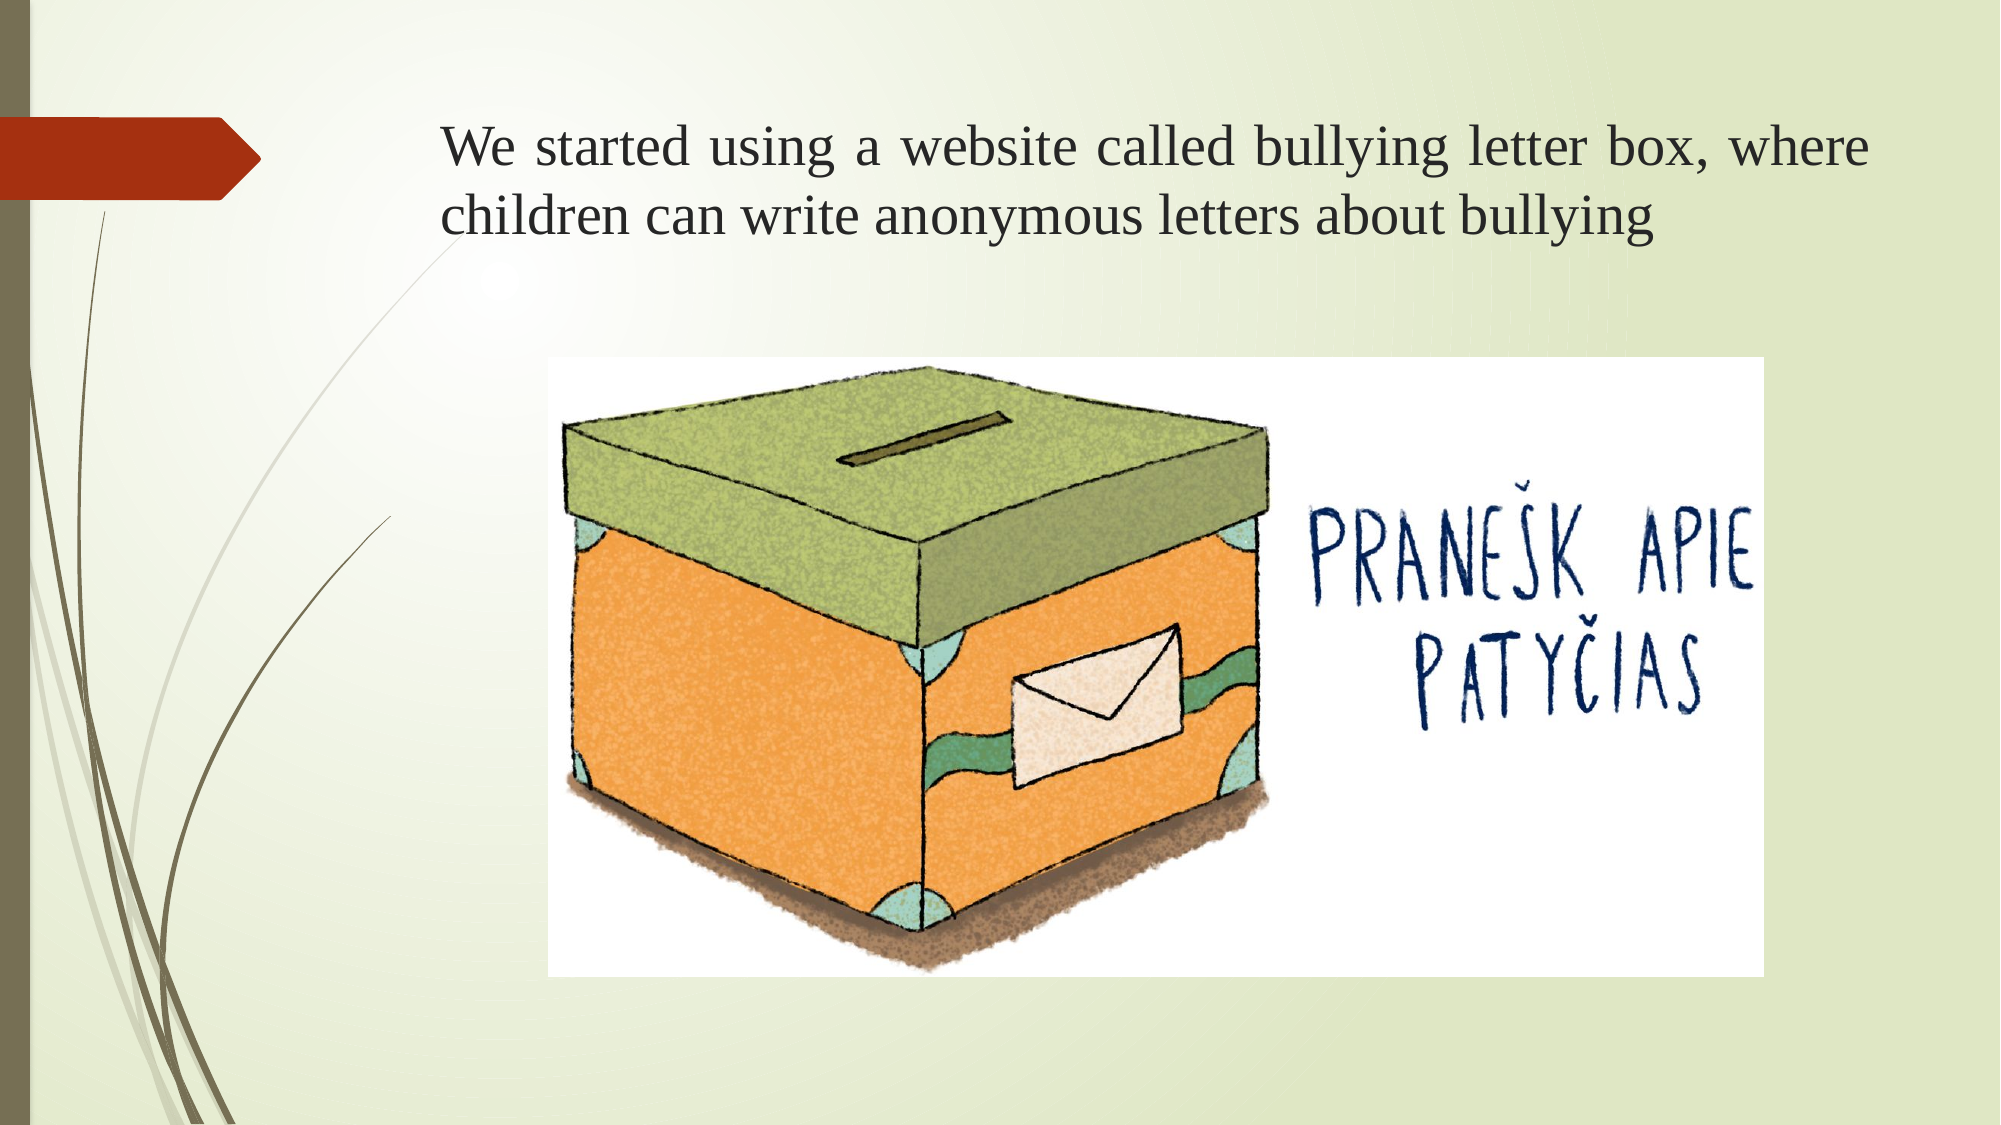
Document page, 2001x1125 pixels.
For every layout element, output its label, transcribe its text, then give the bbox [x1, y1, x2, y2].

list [548, 356, 1764, 978]
title We started using a website called bullying letter box, where children can write anonymous letters about bullying [425, 99, 1887, 310]
